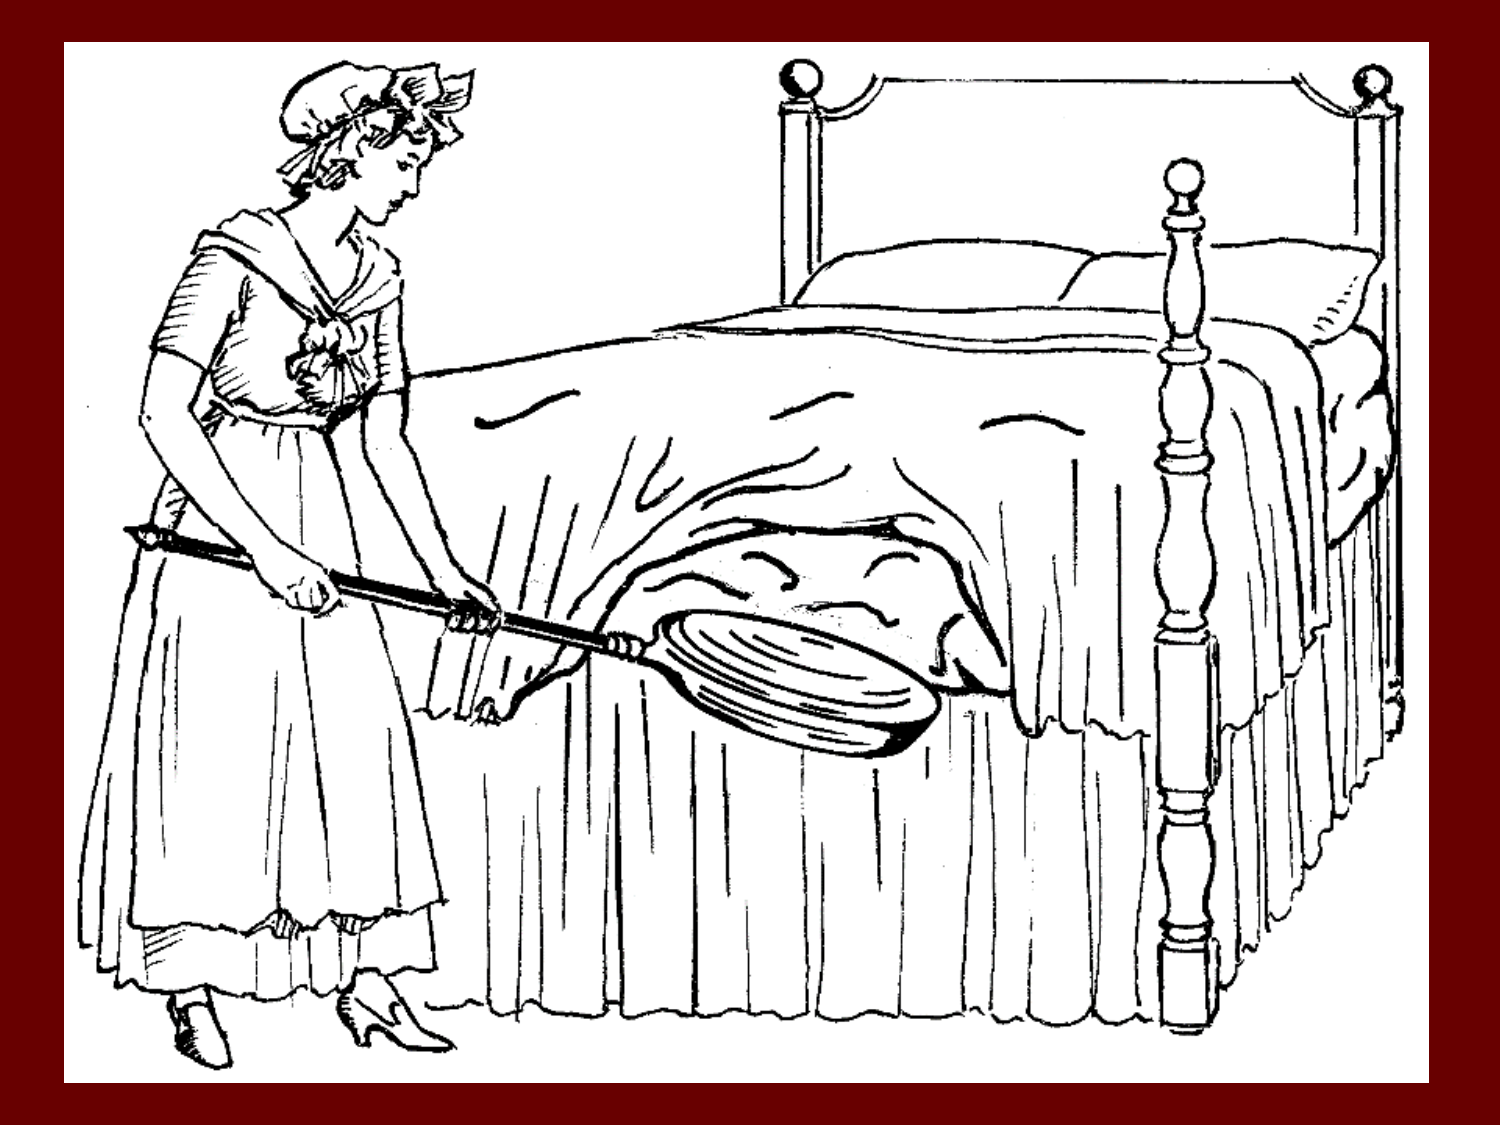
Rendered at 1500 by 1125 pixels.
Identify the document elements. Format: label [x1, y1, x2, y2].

picture [64, 42, 1429, 1083]
